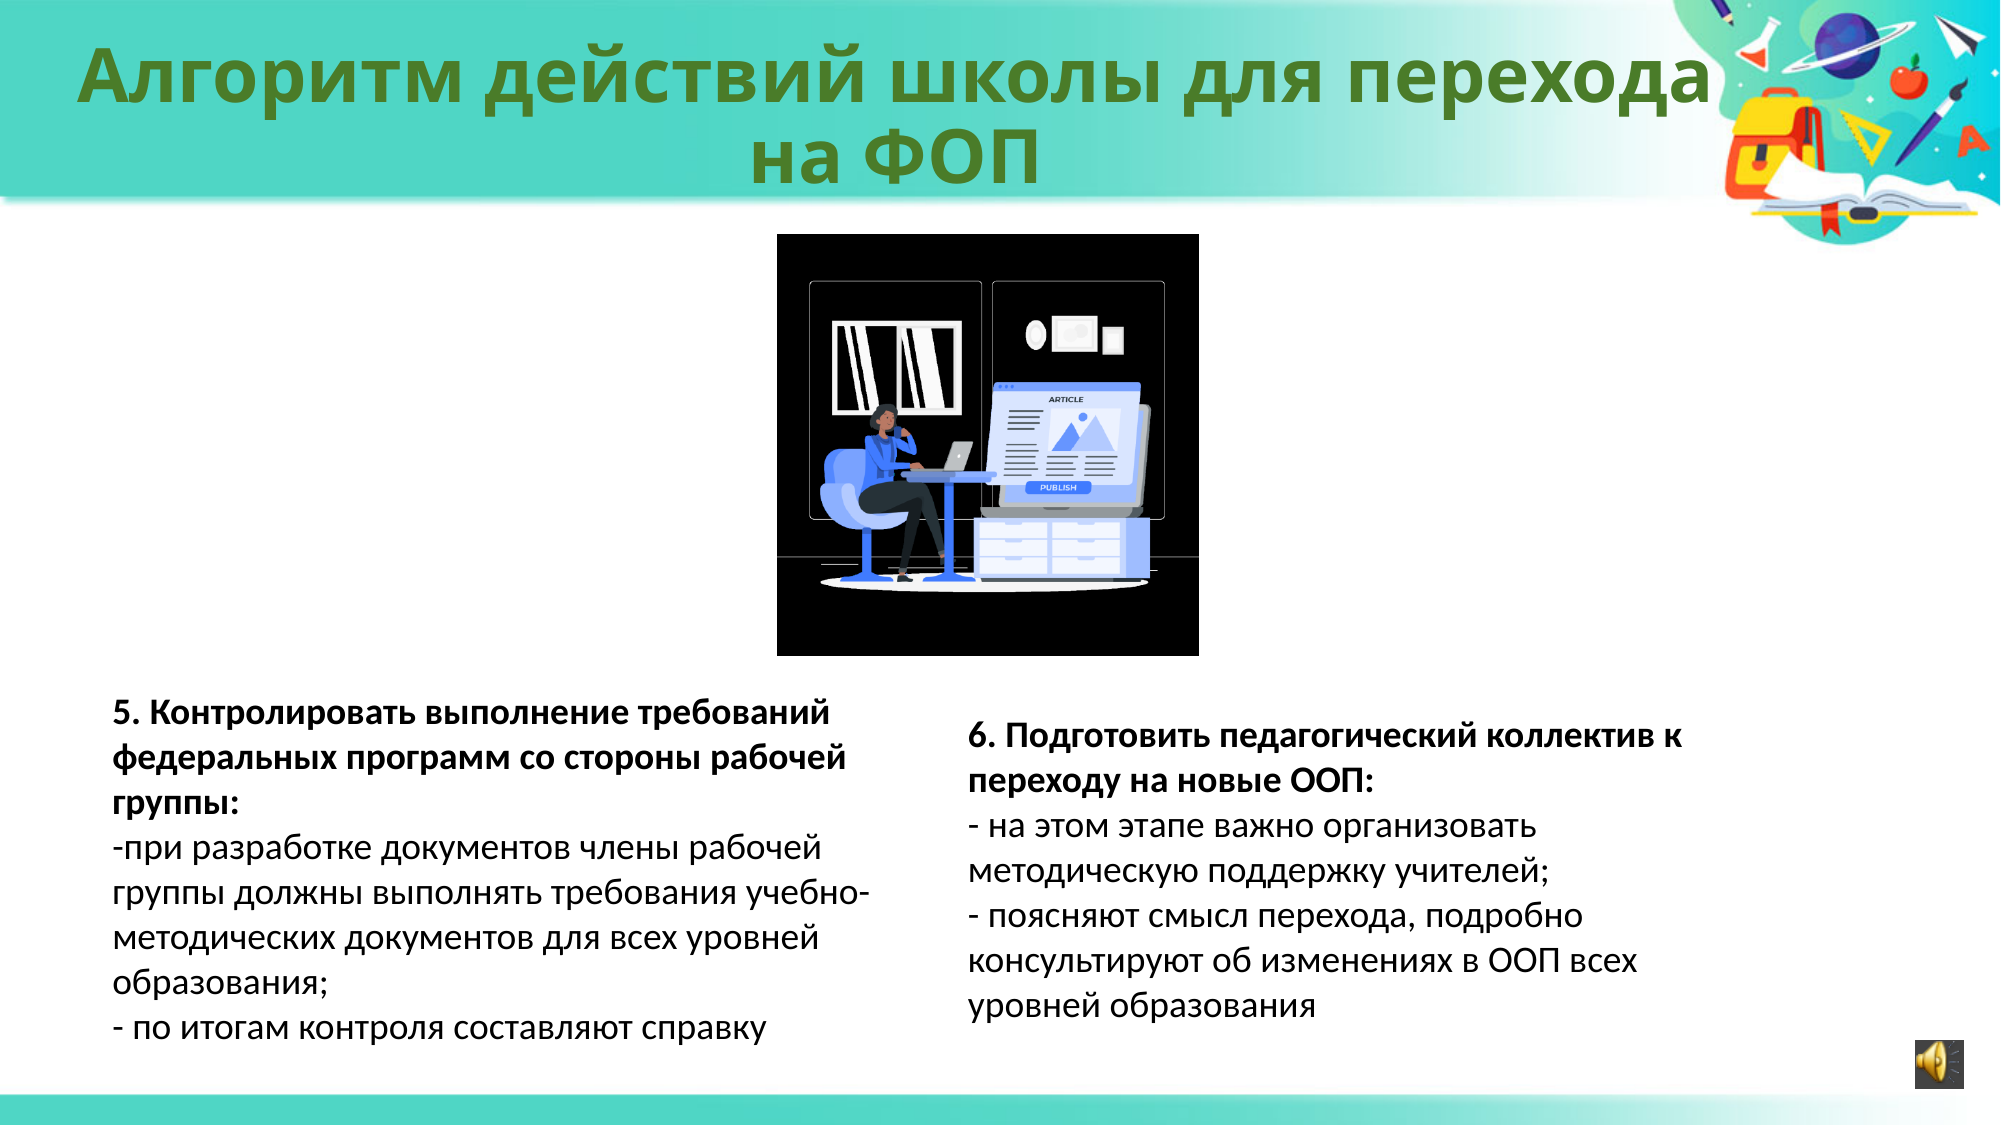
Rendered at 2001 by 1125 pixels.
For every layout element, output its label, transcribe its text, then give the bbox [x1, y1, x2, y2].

text_box 6. Подготовить педагогический коллектив к переходу на новые ООП: - на этом этапе важно организовать методическую поддержку учителей; - поясняют смысл перехода, подробно консультируют об изменениях в ООП всех уровней образования [953, 703, 1954, 1033]
text_box 5. Контролировать выполнение требований федеральных программ со стороны рабочей группы: -при разработке документов члены рабочей группы должны выполнять требования учебно- методических документов для всех уровней образования; - по итогам контроля составляют справку [97, 679, 1000, 1055]
title Алгоритм действий школы для перехода на ФОП [47, 10, 1745, 228]
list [777, 234, 1199, 656]
picture [0, 0, 2001, 1125]
